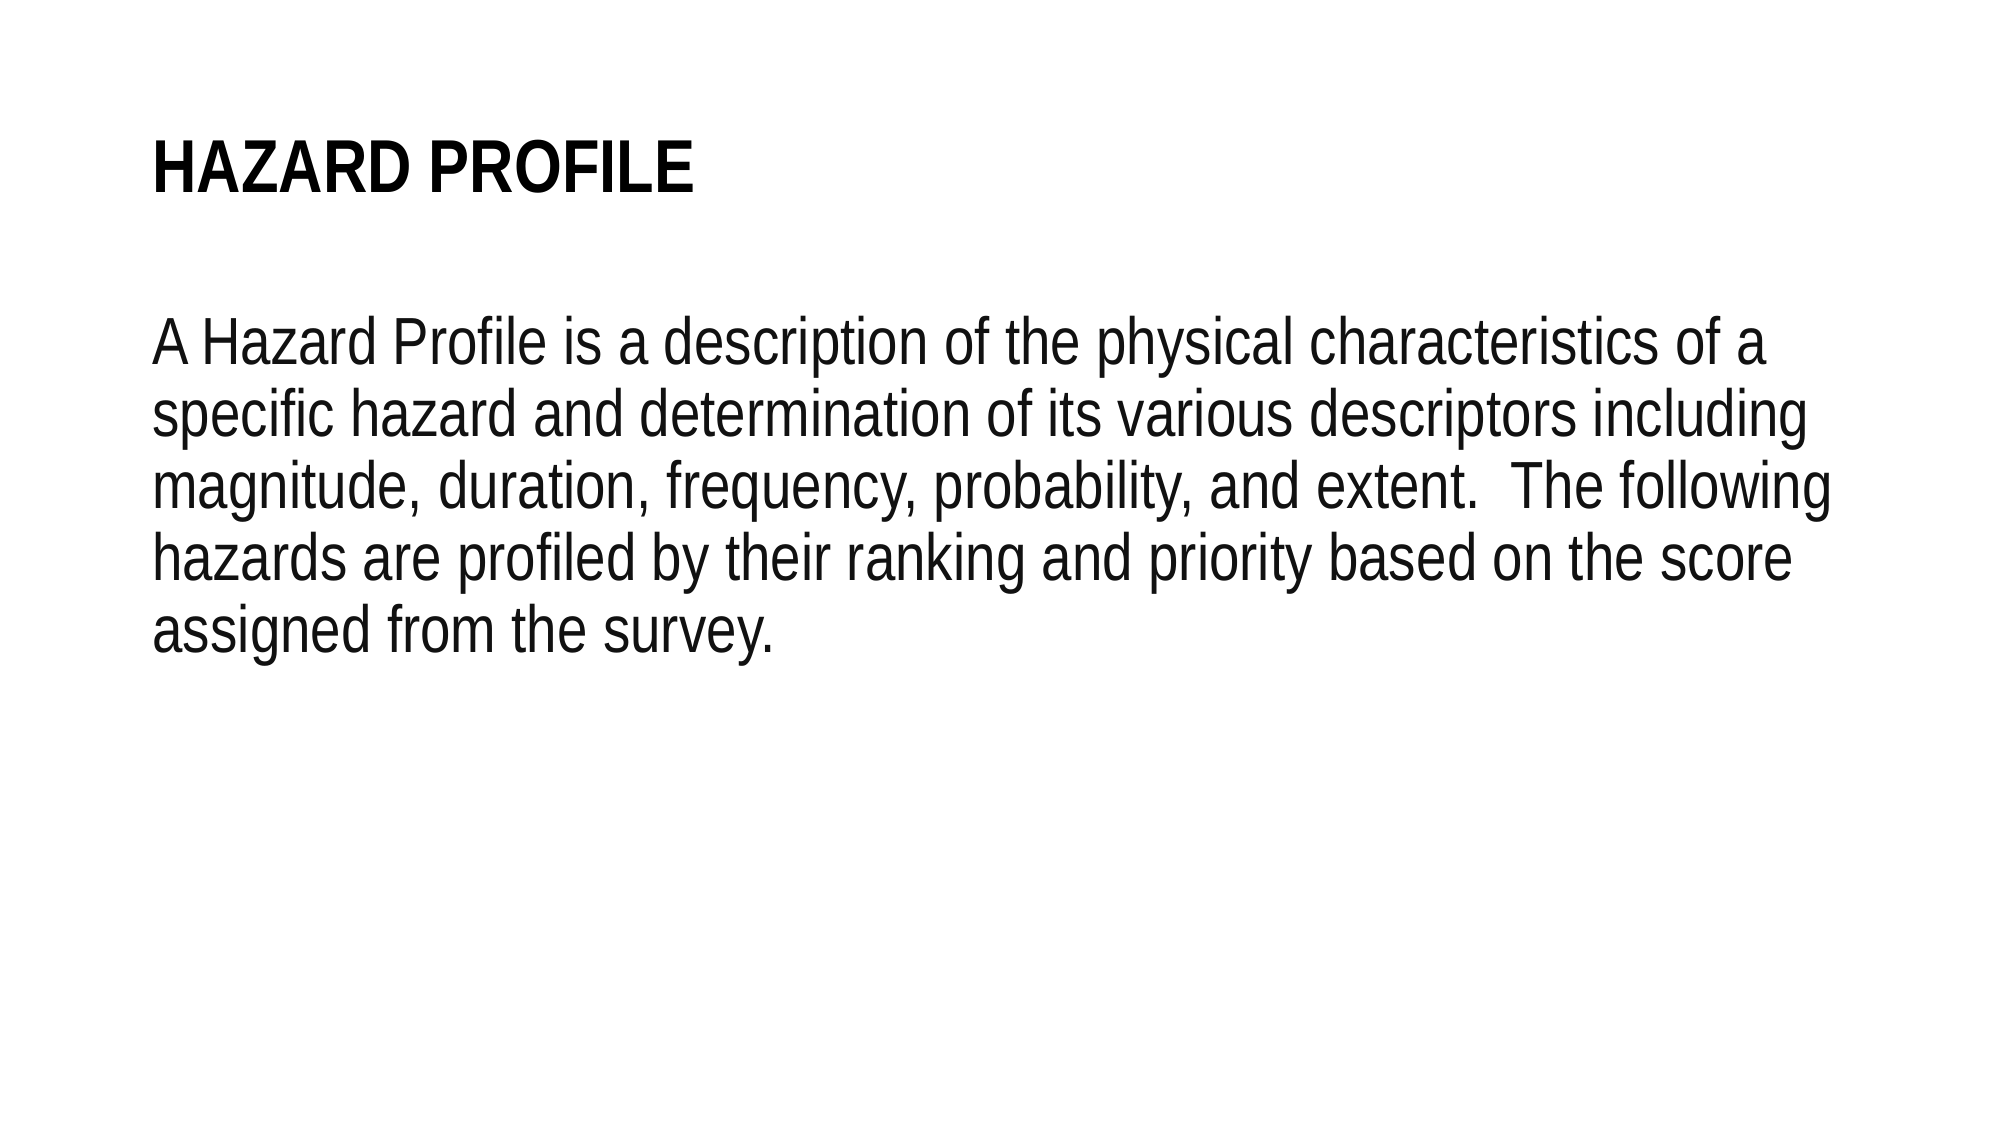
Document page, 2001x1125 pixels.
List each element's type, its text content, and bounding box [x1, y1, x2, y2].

list A Hazard Profile is a description of the physical characteristics of a specific hazard and determination of its various descriptors including magnitude, duration, frequency, probability, and extent. The following hazards are profiled by their ranking and priority based on the score assigned from the survey. [137, 299, 1863, 1014]
title Hazard Profile [137, 59, 1863, 278]
